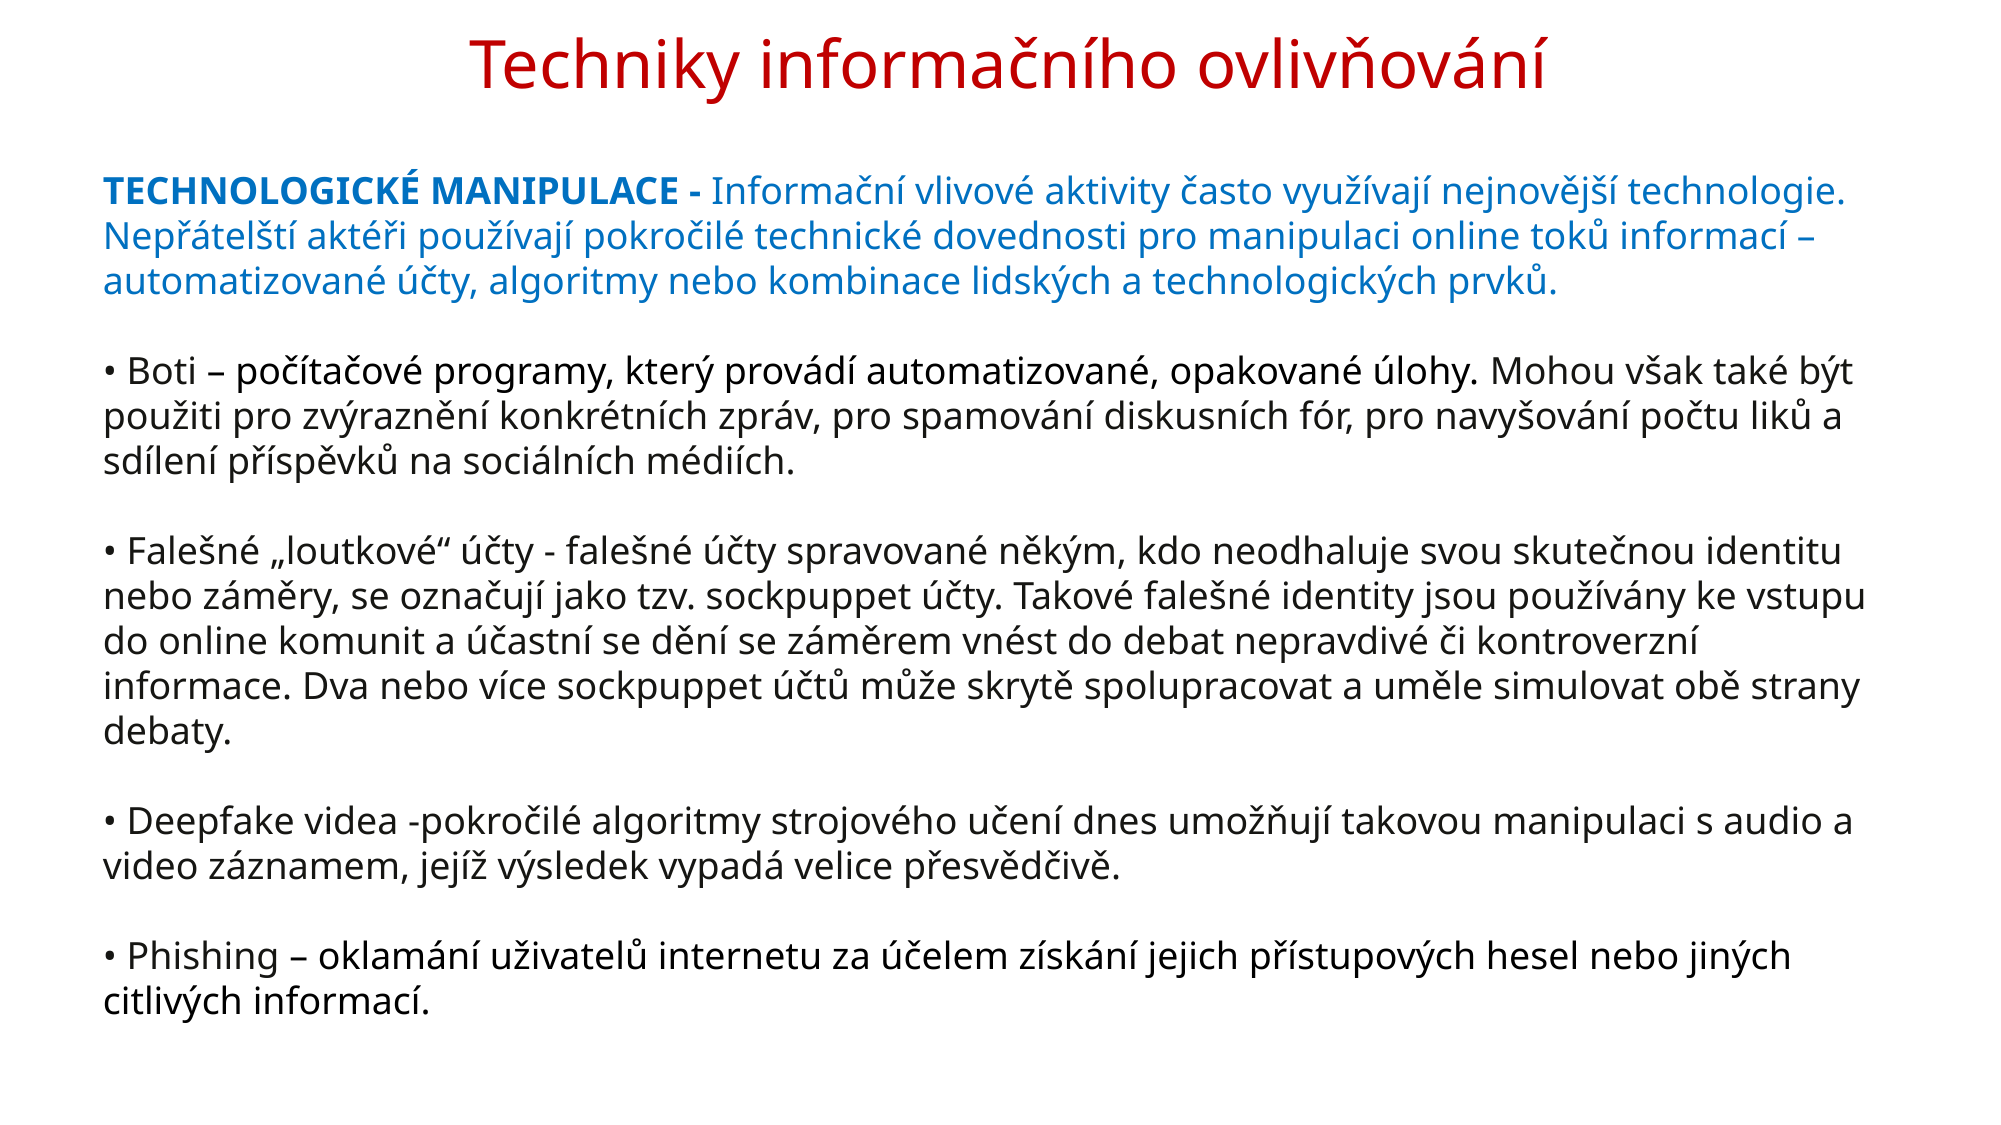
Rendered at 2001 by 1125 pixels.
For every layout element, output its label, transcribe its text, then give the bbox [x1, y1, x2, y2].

text_box TECHNOLOGICKÉ MANIPULACE - Informační vlivové aktivity často využívají nejnovější technologie. Nepřátelští aktéři používají pokročilé technické dovednosti pro manipulaci online toků informací –automatizované účty, algoritmy nebo kombinace lidských a technologických prvků. • Boti – počítačové programy, který provádí automatizované, opakované úlohy. Mohou však také být použiti pro zvýraznění konkrétních zpráv, pro spamování diskusních fór, pro navyšování počtu liků a sdílení příspěvků na sociálních médiích. • Falešné „loutkové“ účty - falešné účty spravované někým, kdo neodhaluje svou skutečnou identitu nebo záměry, se označují jako tzv. sockpuppet účty. Takové falešné identity jsou používány ke vstupu do online komunit a účastní se dění se záměrem vnést do debat nepravdivé či kontroverzní informace. Dva nebo více sockpuppet účtů může skrytě spolupracovat a uměle simulovat obě strany debaty. • Deepfake videa -pokročilé algoritmy strojového učení dnes umožňují takovou manipulaci s audio a video záznamem, jejíž výsledek vypadá velice přesvědčivě. • Phishing – oklamání uživatelů internetu za účelem získání jejich přístupových hesel nebo jiných citlivých informací. [88, 159, 1914, 1029]
title Techniky informačního ovlivňování [173, 0, 1863, 159]
